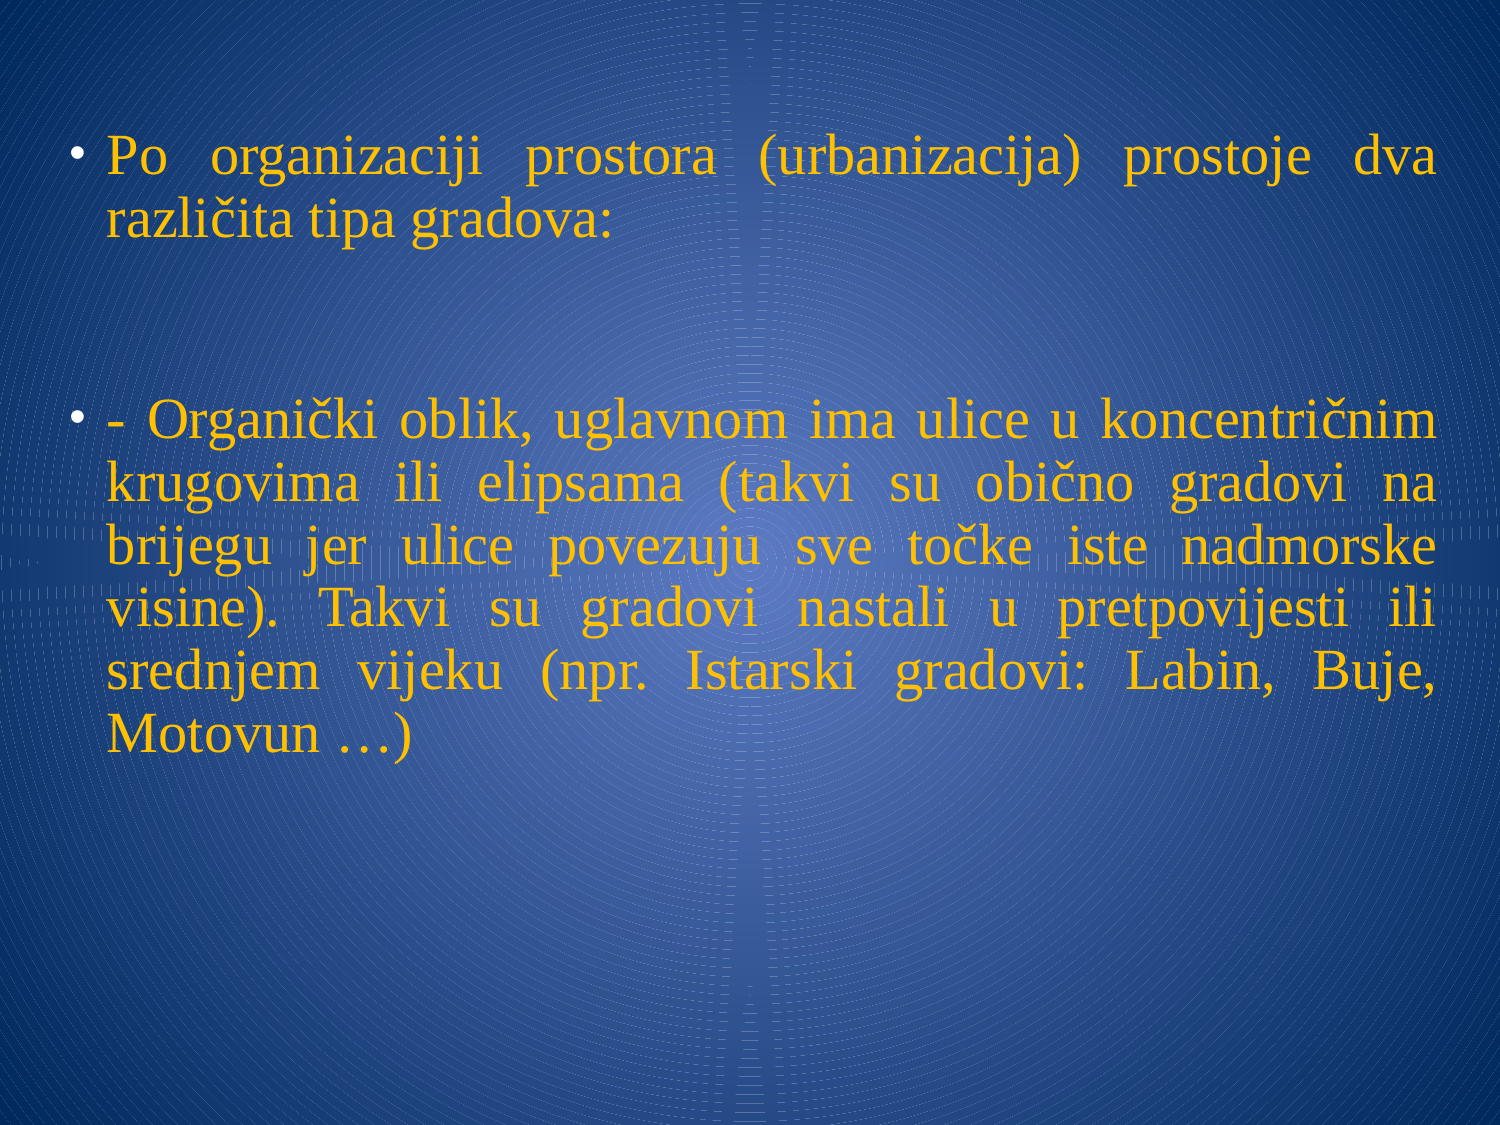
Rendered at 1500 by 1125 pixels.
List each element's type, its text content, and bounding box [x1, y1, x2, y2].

list Po organizaciji prostora (urbanizacija) prostoje dva različita tipa gradova: - Organički oblik, uglavnom ima ulice u koncentričnim krugovima ili elipsama (takvi su obično gradovi na brijegu jer ulice povezuju sve točke iste nadmorske visine). Takvi su gradovi nastali u pretpovijesti ili srednjem vijeku (npr. Istarski gradovi: Labin, Buje, Motovun …) [46, 117, 1454, 1067]
title [149, 45, 1351, 71]
